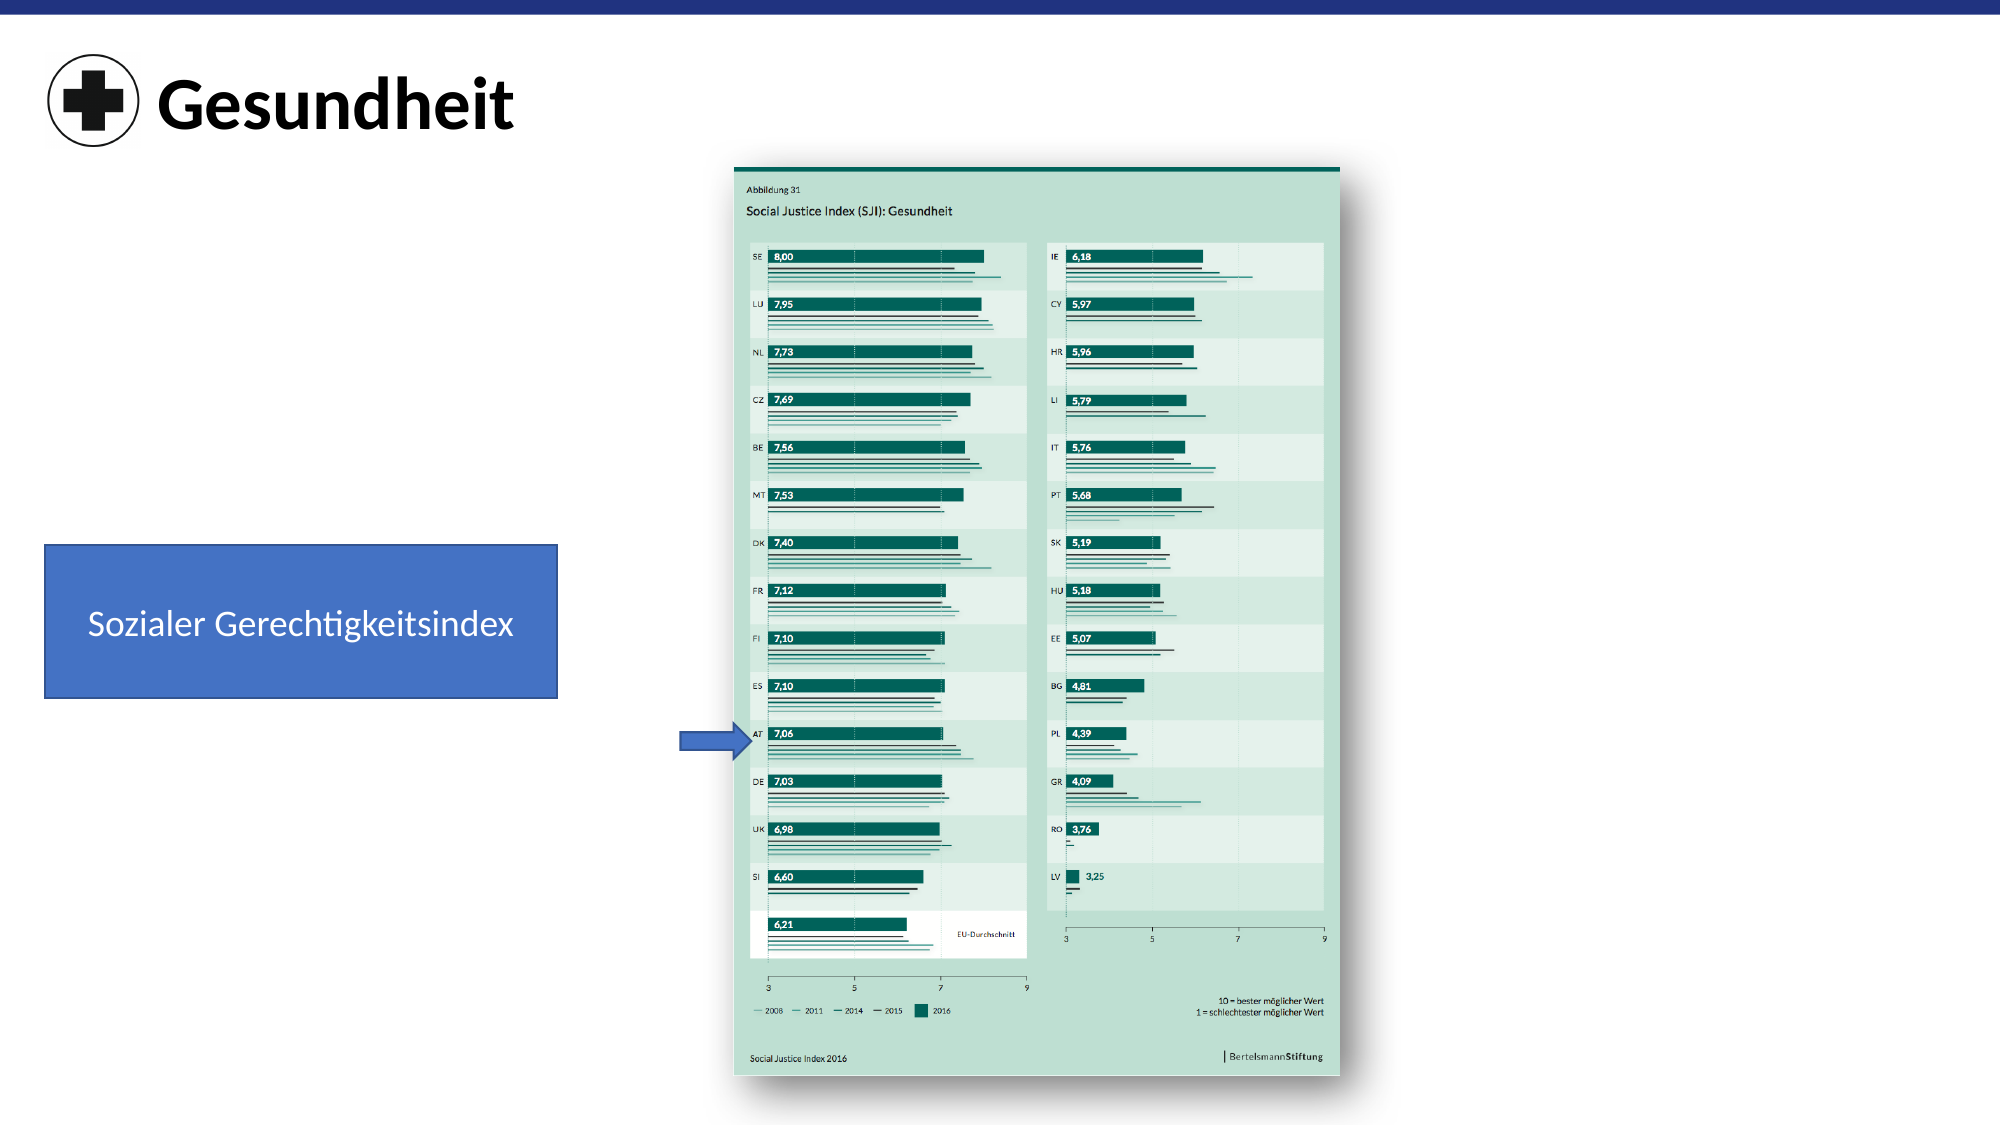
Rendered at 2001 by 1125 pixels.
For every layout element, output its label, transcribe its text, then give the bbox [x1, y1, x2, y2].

text_box Sozialer Gerechtigkeitsindex [44, 544, 558, 699]
text_box Gesundheit [142, 47, 1102, 153]
text_box [679, 720, 733, 762]
picture [733, 167, 1340, 1076]
picture [45, 52, 141, 149]
